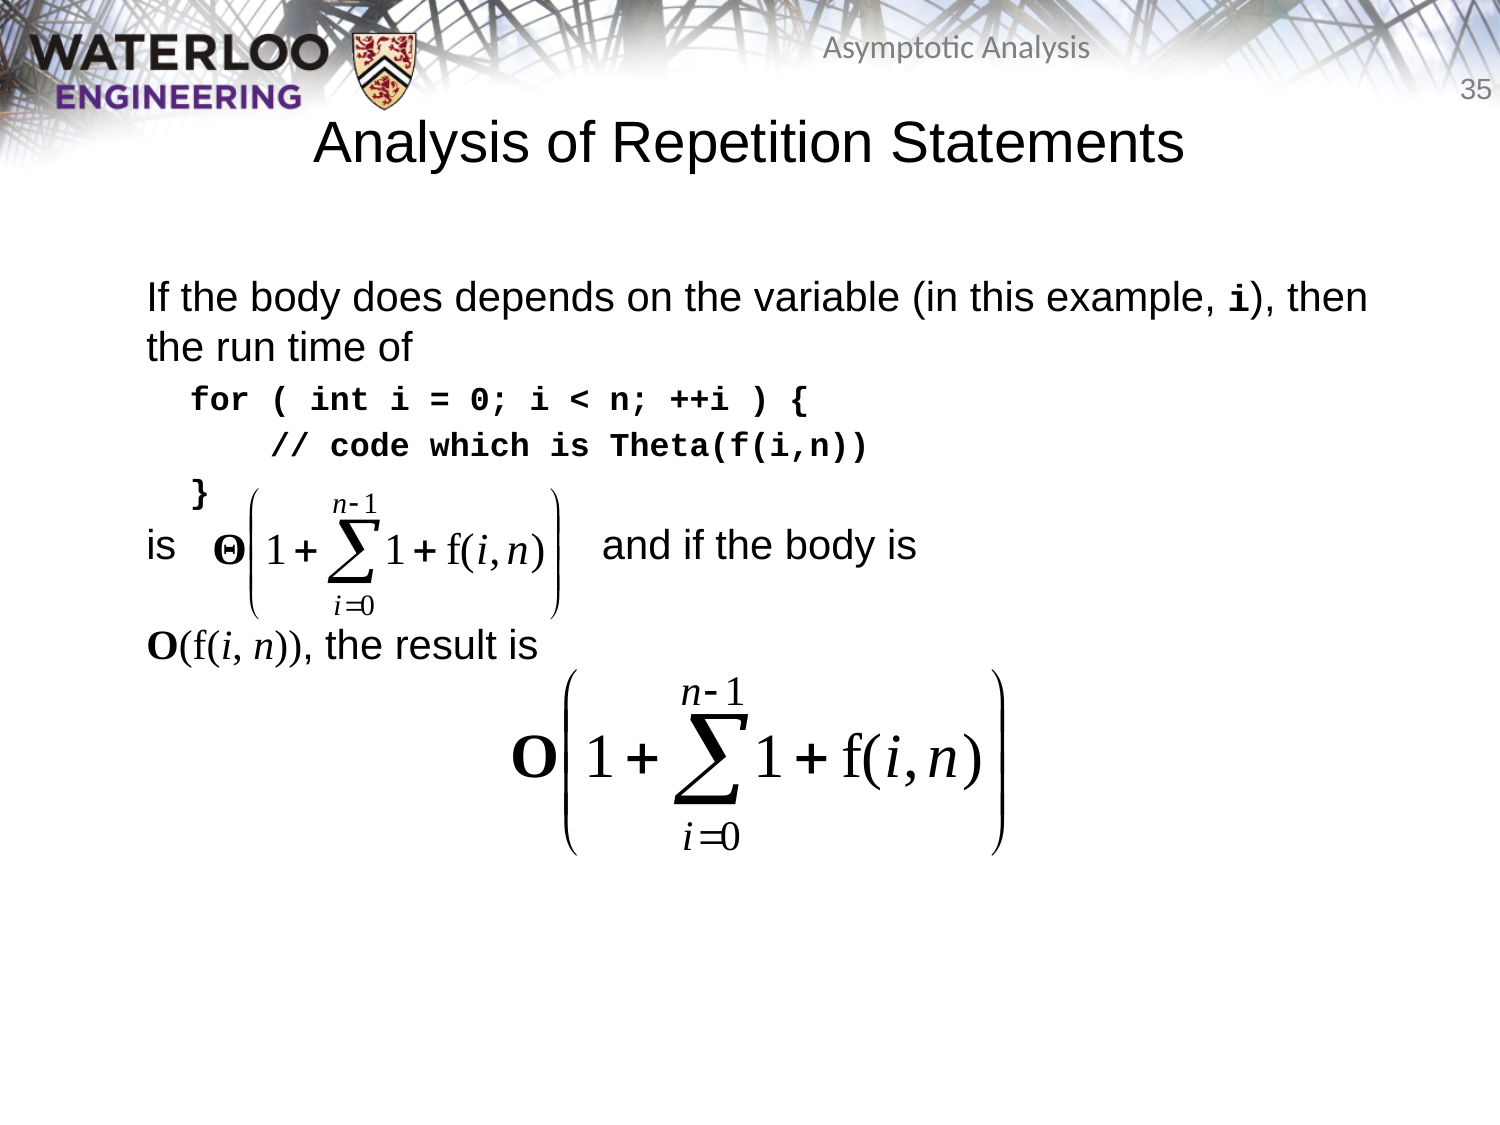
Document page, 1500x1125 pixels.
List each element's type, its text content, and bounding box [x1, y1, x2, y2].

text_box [501, 656, 1022, 868]
title Analysis of Repetition Statements [74, 44, 1426, 233]
list If the body does depends on the variable (in this example, i), then the run time of for ( int i = 0; i < n; ++i ) { // code which is Theta(f(i,n)) } is and if the body is O(f(i, n)), the result is [74, 262, 1426, 1006]
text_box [206, 479, 573, 628]
picture [0, 0, 1500, 1125]
